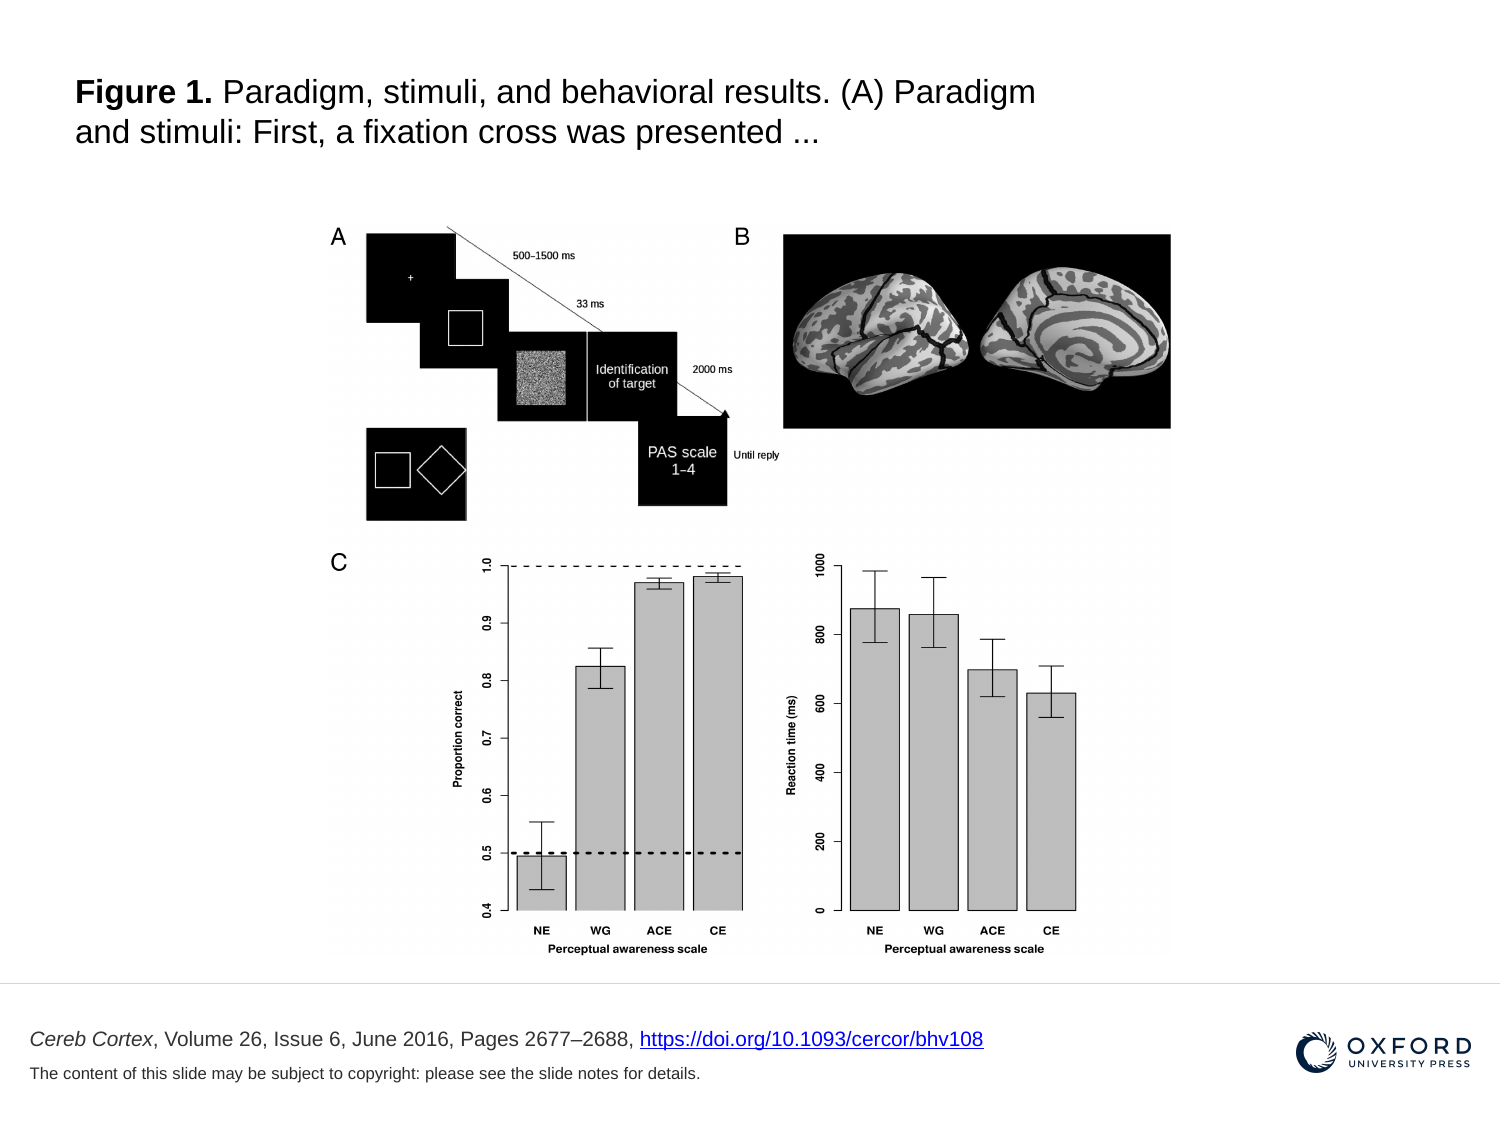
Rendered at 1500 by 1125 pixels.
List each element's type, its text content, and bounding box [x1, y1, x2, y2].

picture [329, 224, 1172, 957]
title Figure 1. Paradigm, stimuli, and behavioral results. (A) Paradigm and stimuli: First, a fixation cross was presented ... [75, 69, 1078, 171]
picture [1296, 1032, 1471, 1073]
footer Cereb Cortex, Volume 26, Issue 6, June 2016, Pages 2677–2688, https://doi.org/10.1093/cercor/bhv108 The content of this slide may be subject to copyright: please see the slide notes for details. [0, 983, 1260, 1125]
